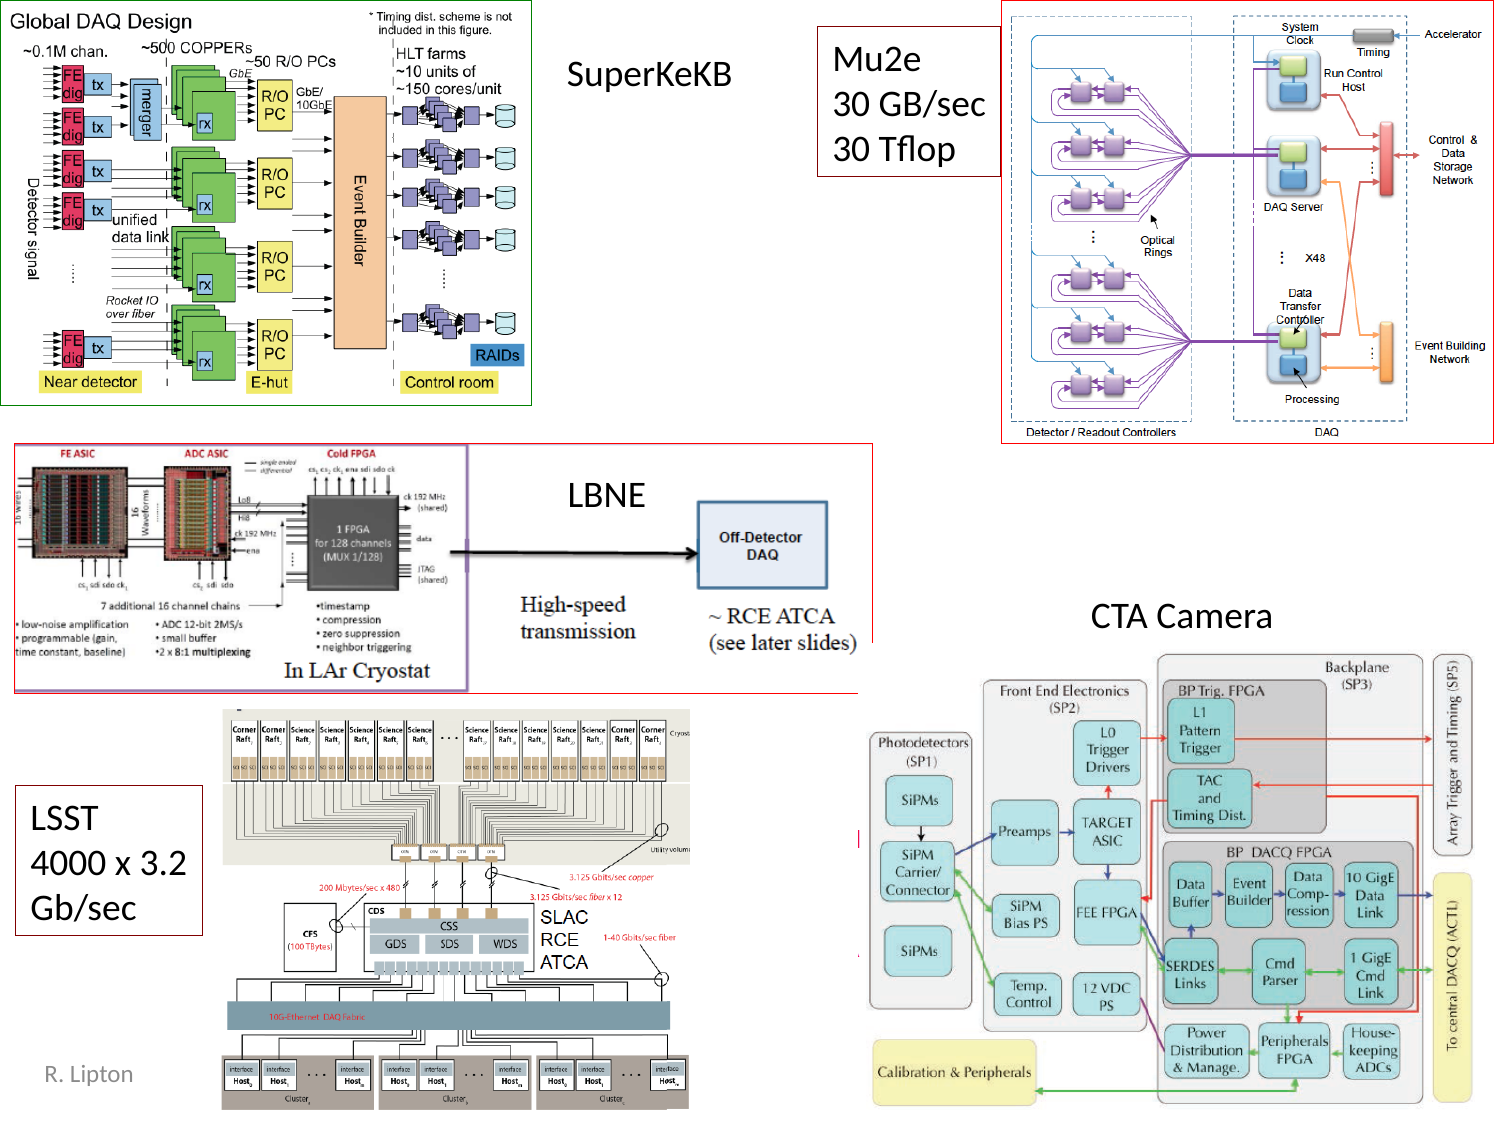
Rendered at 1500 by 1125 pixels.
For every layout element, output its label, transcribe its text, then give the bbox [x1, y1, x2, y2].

picture [0, 0, 532, 406]
picture [14, 443, 1478, 1111]
picture [1001, 0, 1494, 445]
text_box SuperKeKB [552, 41, 761, 102]
slide_number R. Lipton [29, 1042, 214, 1103]
text_box Mu2e 30 GB/sec 30 Tflop [817, 26, 996, 177]
picture [220, 709, 690, 1111]
text_box CTA Camera [1075, 583, 1289, 642]
text_box LSST 4000 x 3.2 Gb/sec [15, 785, 203, 936]
